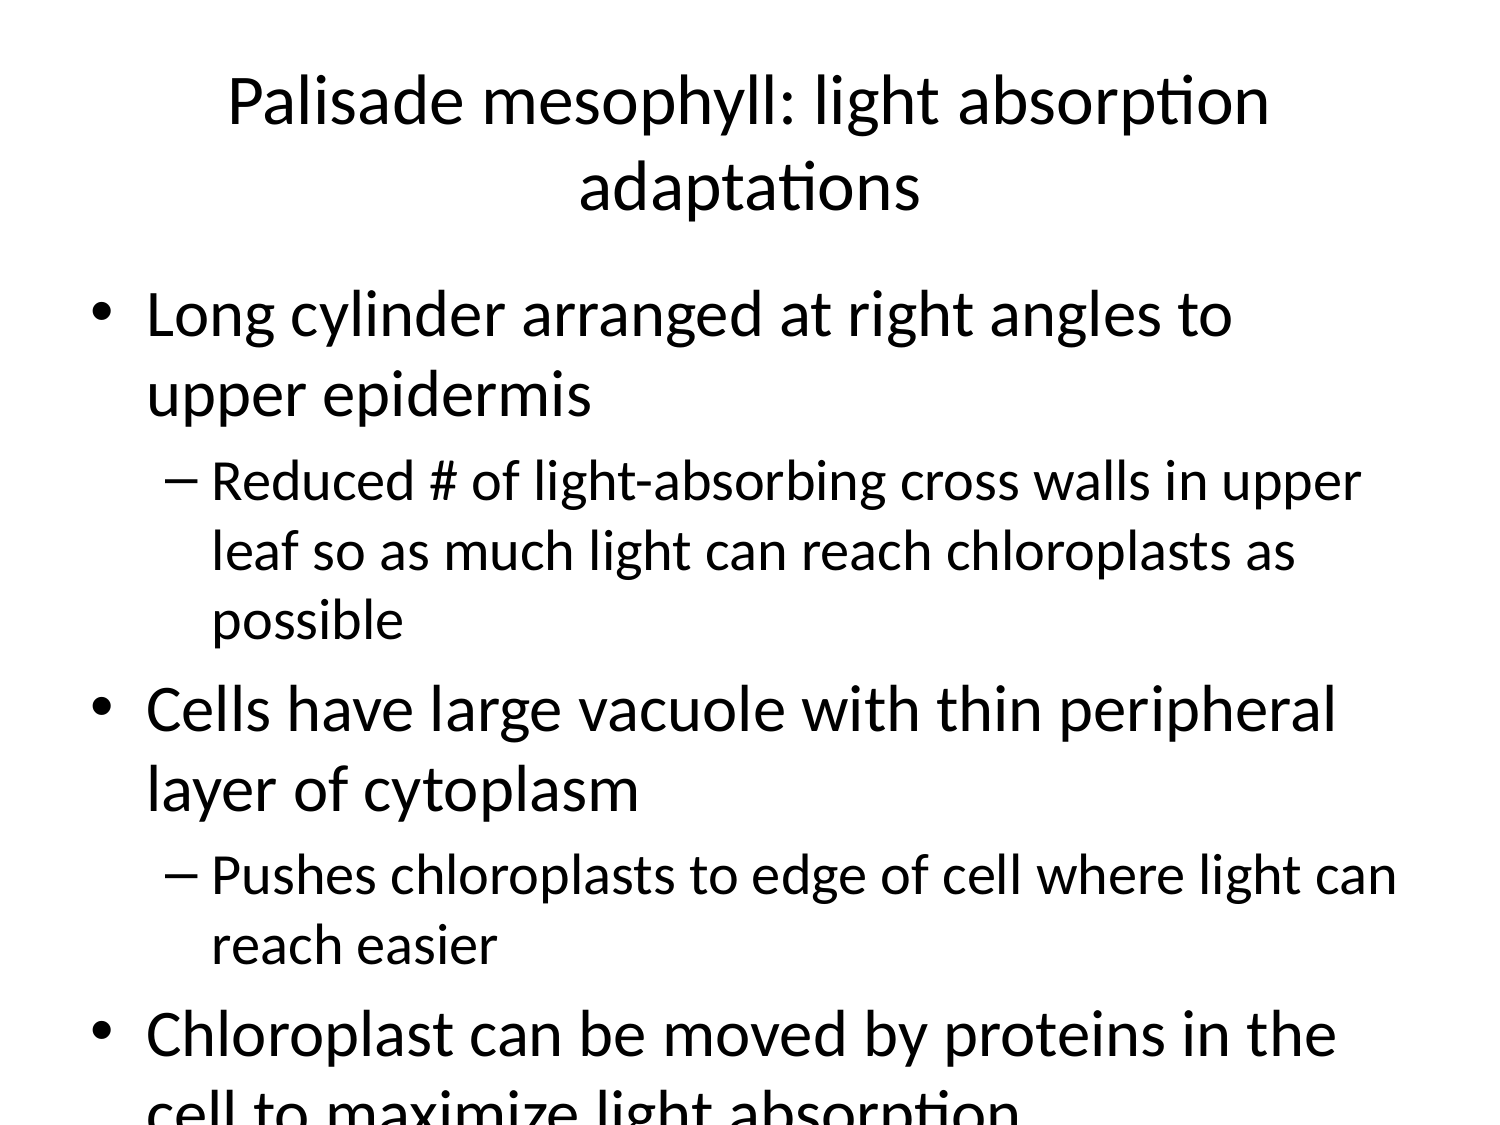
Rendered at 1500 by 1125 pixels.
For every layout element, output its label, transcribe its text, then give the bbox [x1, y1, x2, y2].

title Palisade mesophyll: light absorption adaptations [75, 45, 1425, 233]
list Long cylinder arranged at right angles to upper epidermis Reduced # of light-absorbing cross walls in upper leaf so as much light can reach chloroplasts as possible Cells have large vacuole with thin peripheral layer of cytoplasm Pushes chloroplasts to edge of cell where light can reach easier Chloroplast can be moved by proteins in the cell to maximize light absorption [75, 262, 1425, 1005]
